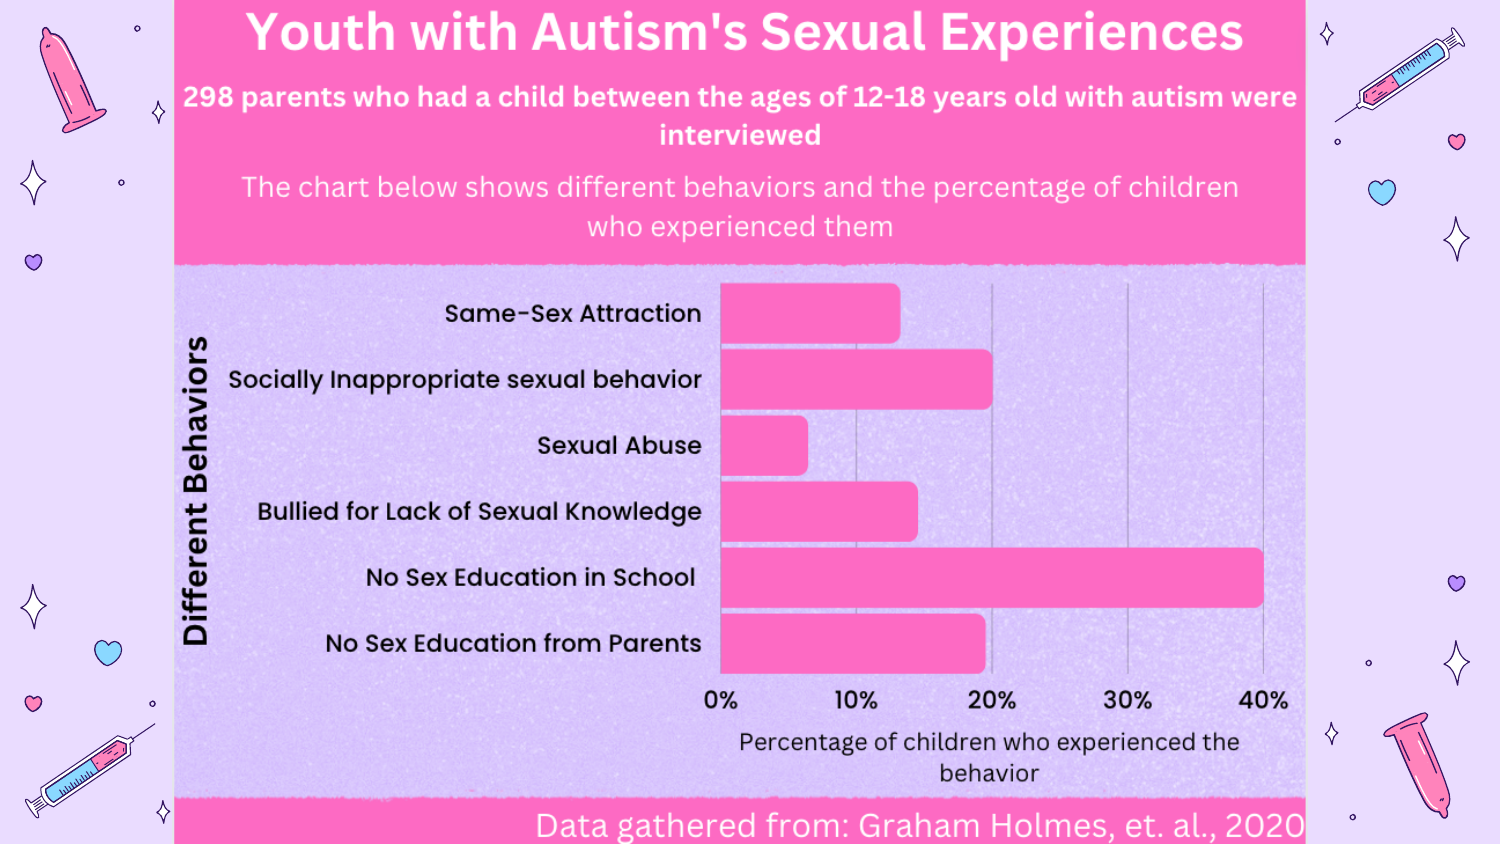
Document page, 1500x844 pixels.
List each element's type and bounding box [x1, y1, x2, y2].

picture [171, 0, 1308, 844]
